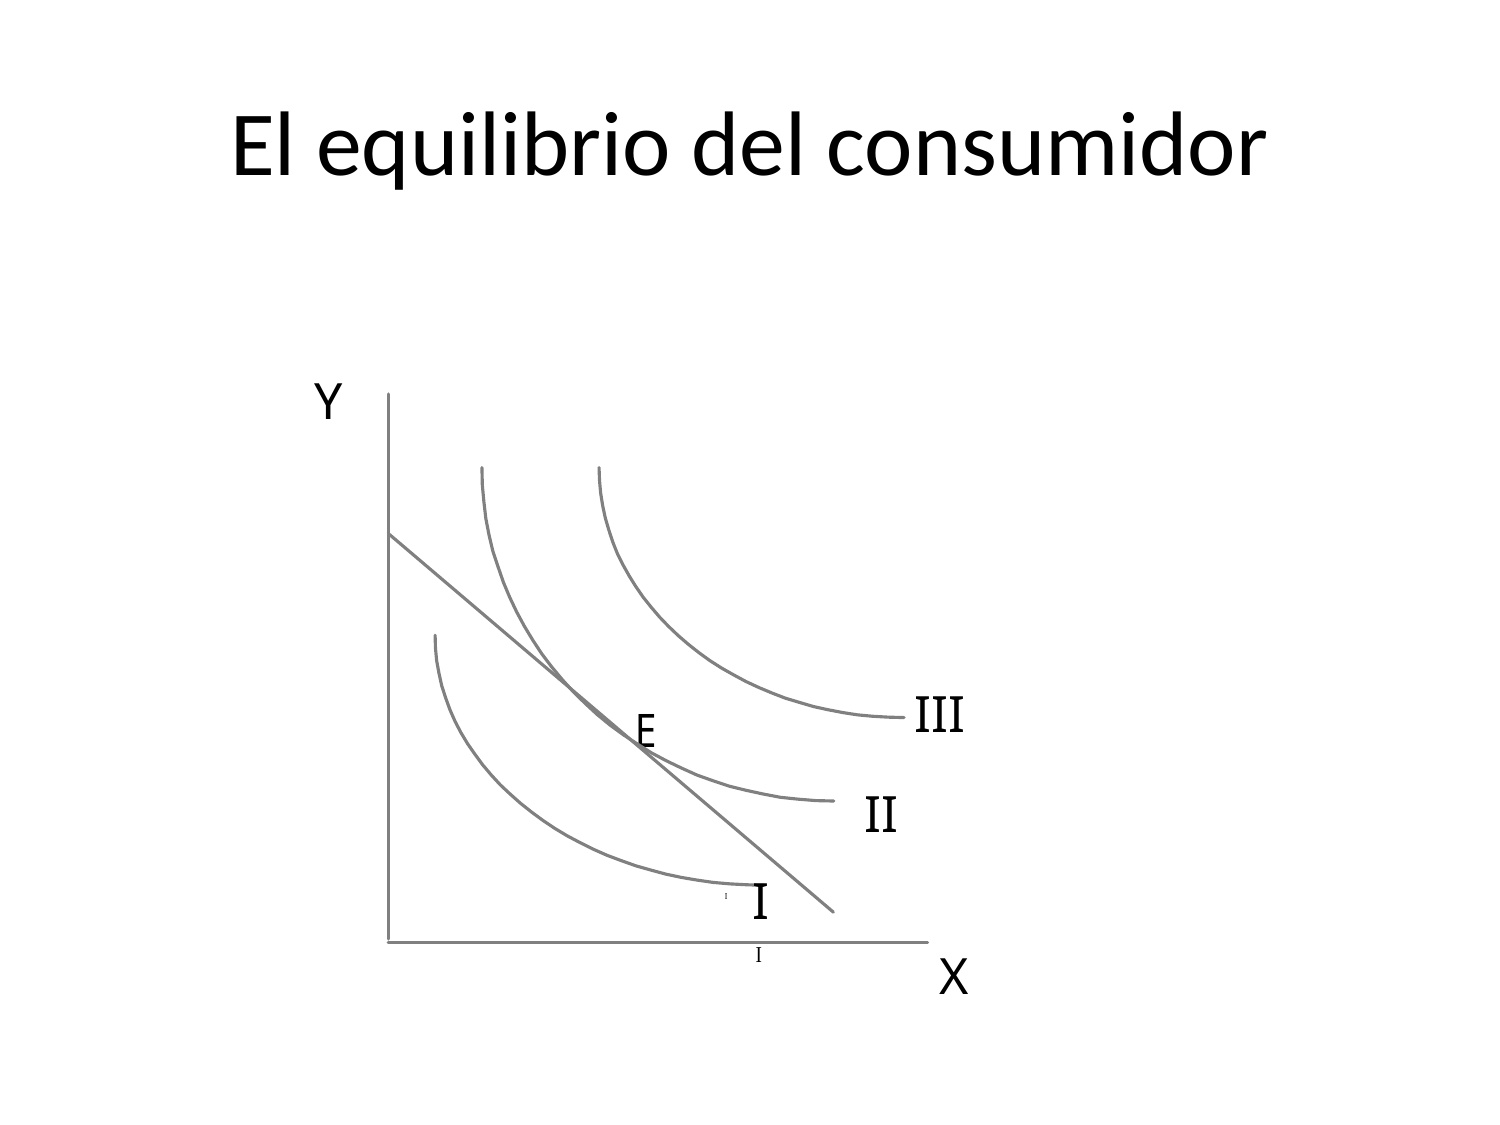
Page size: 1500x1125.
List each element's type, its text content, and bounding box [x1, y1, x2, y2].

picture [149, 362, 1500, 1034]
title El equilibrio del consumidor [74, 44, 1426, 233]
